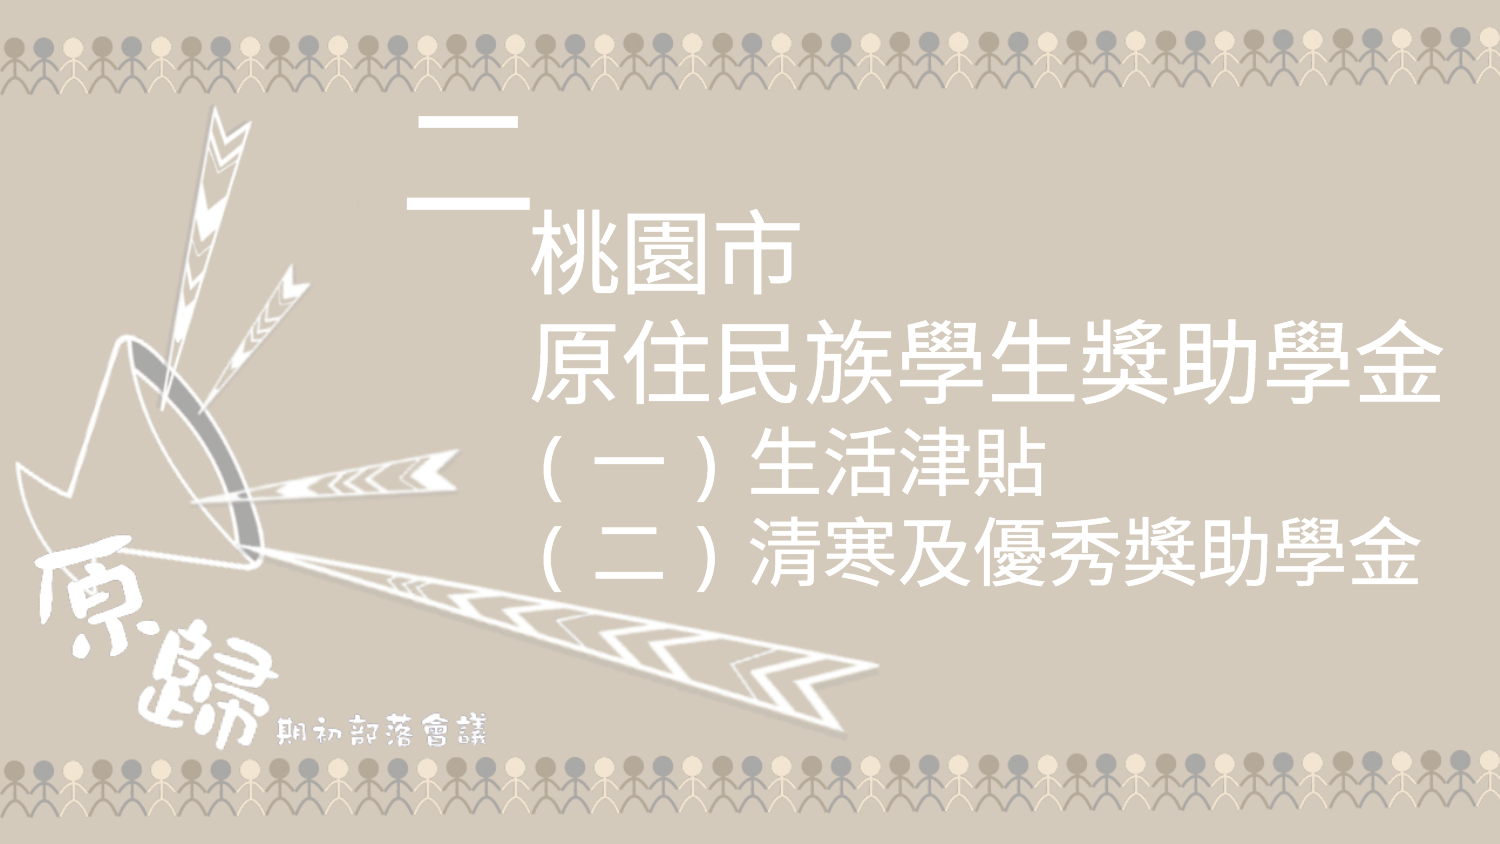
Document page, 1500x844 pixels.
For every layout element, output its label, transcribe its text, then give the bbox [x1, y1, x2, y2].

text_box 桃園市 原住民族學生獎助學金 (一)生活津貼 (二)清寒及優秀獎助學金 [513, 179, 1500, 611]
text_box 二 [384, 67, 552, 248]
slide_number 27 [1074, 782, 1425, 827]
